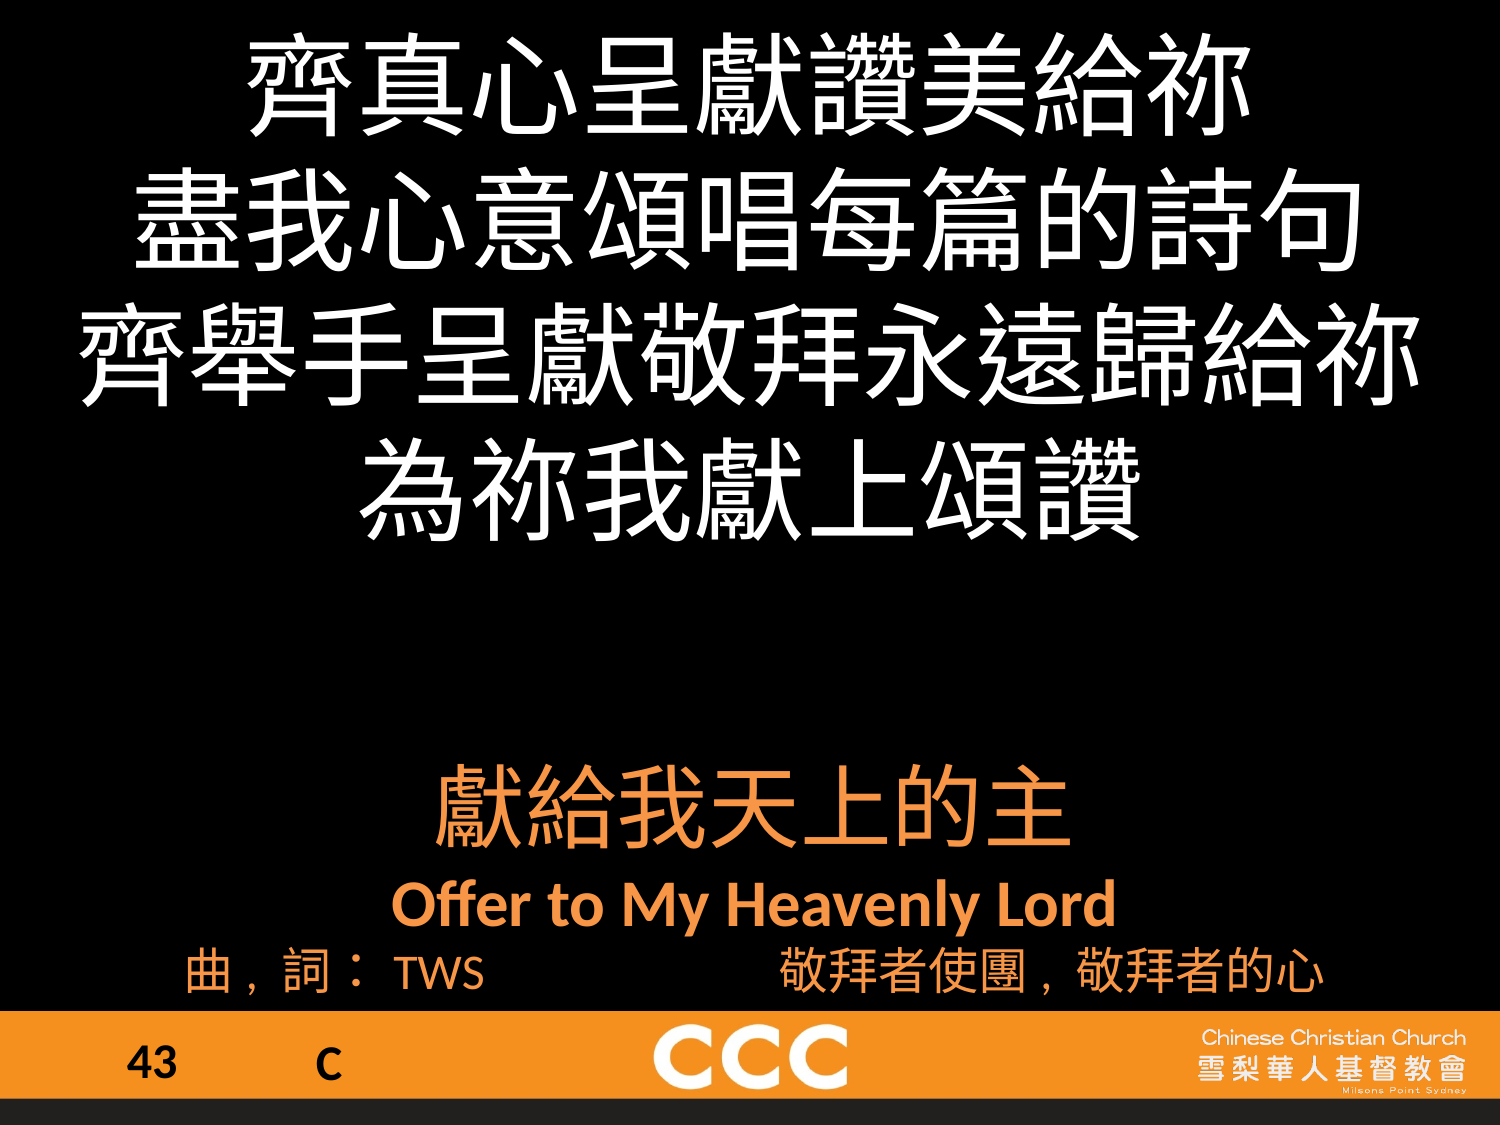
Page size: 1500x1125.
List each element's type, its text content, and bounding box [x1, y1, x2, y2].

text_box C [301, 1023, 431, 1099]
slide_number 43 [112, 1020, 215, 1094]
text_box 齊真心呈獻讚美給祢 盡我心意頌唱每篇的詩句 齊舉手呈獻敬拜永遠歸給祢 為祢我獻上頌讚 [0, 7, 1500, 562]
picture [0, 1011, 4, 1125]
text_box 獻給我天上的主 Offer to My Heavenly Lord 曲, 詞：TWS 敬拜者使團, 敬拜者的心 [4, 742, 1500, 1125]
